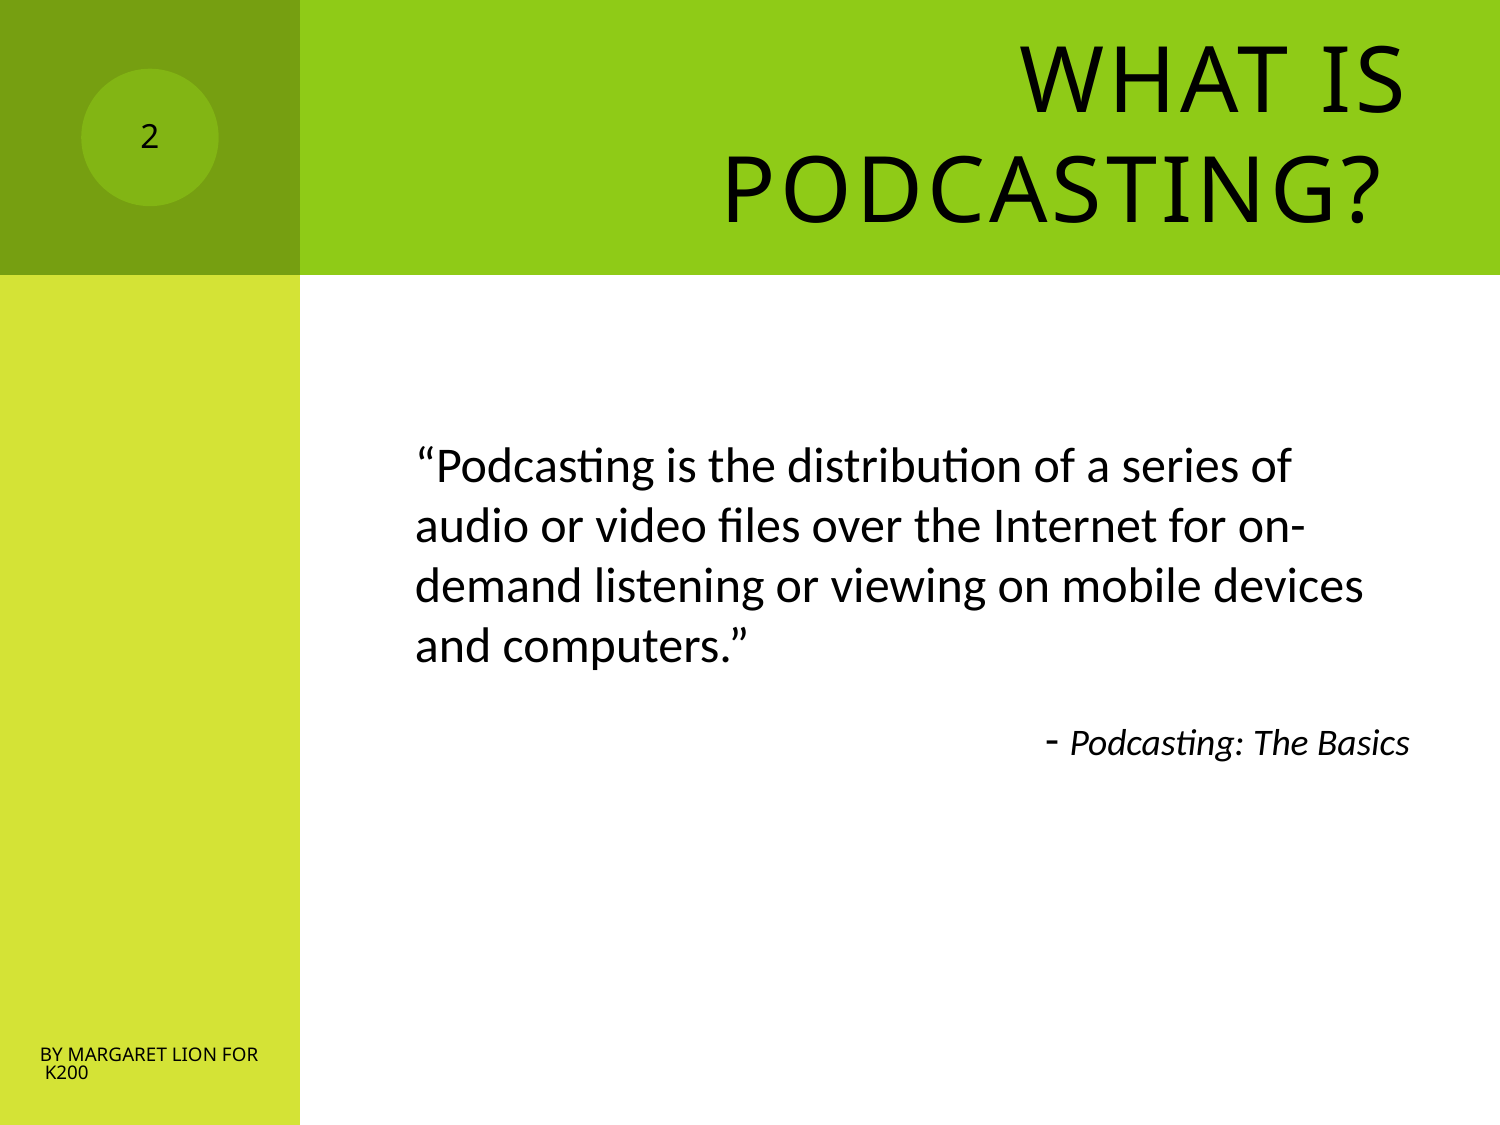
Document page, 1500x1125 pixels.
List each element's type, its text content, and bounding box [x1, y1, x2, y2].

footer by Margaret Lion for K200 [24, 1025, 275, 1085]
title What is Podcasting? [399, 37, 1425, 225]
slide_number 2 [87, 87, 213, 188]
list “Podcasting is the distribution of a series of audio or video files over the Internet for on-demand listening or viewing on mobile devices and computers.” - Podcasting: The Basics [399, 425, 1425, 788]
